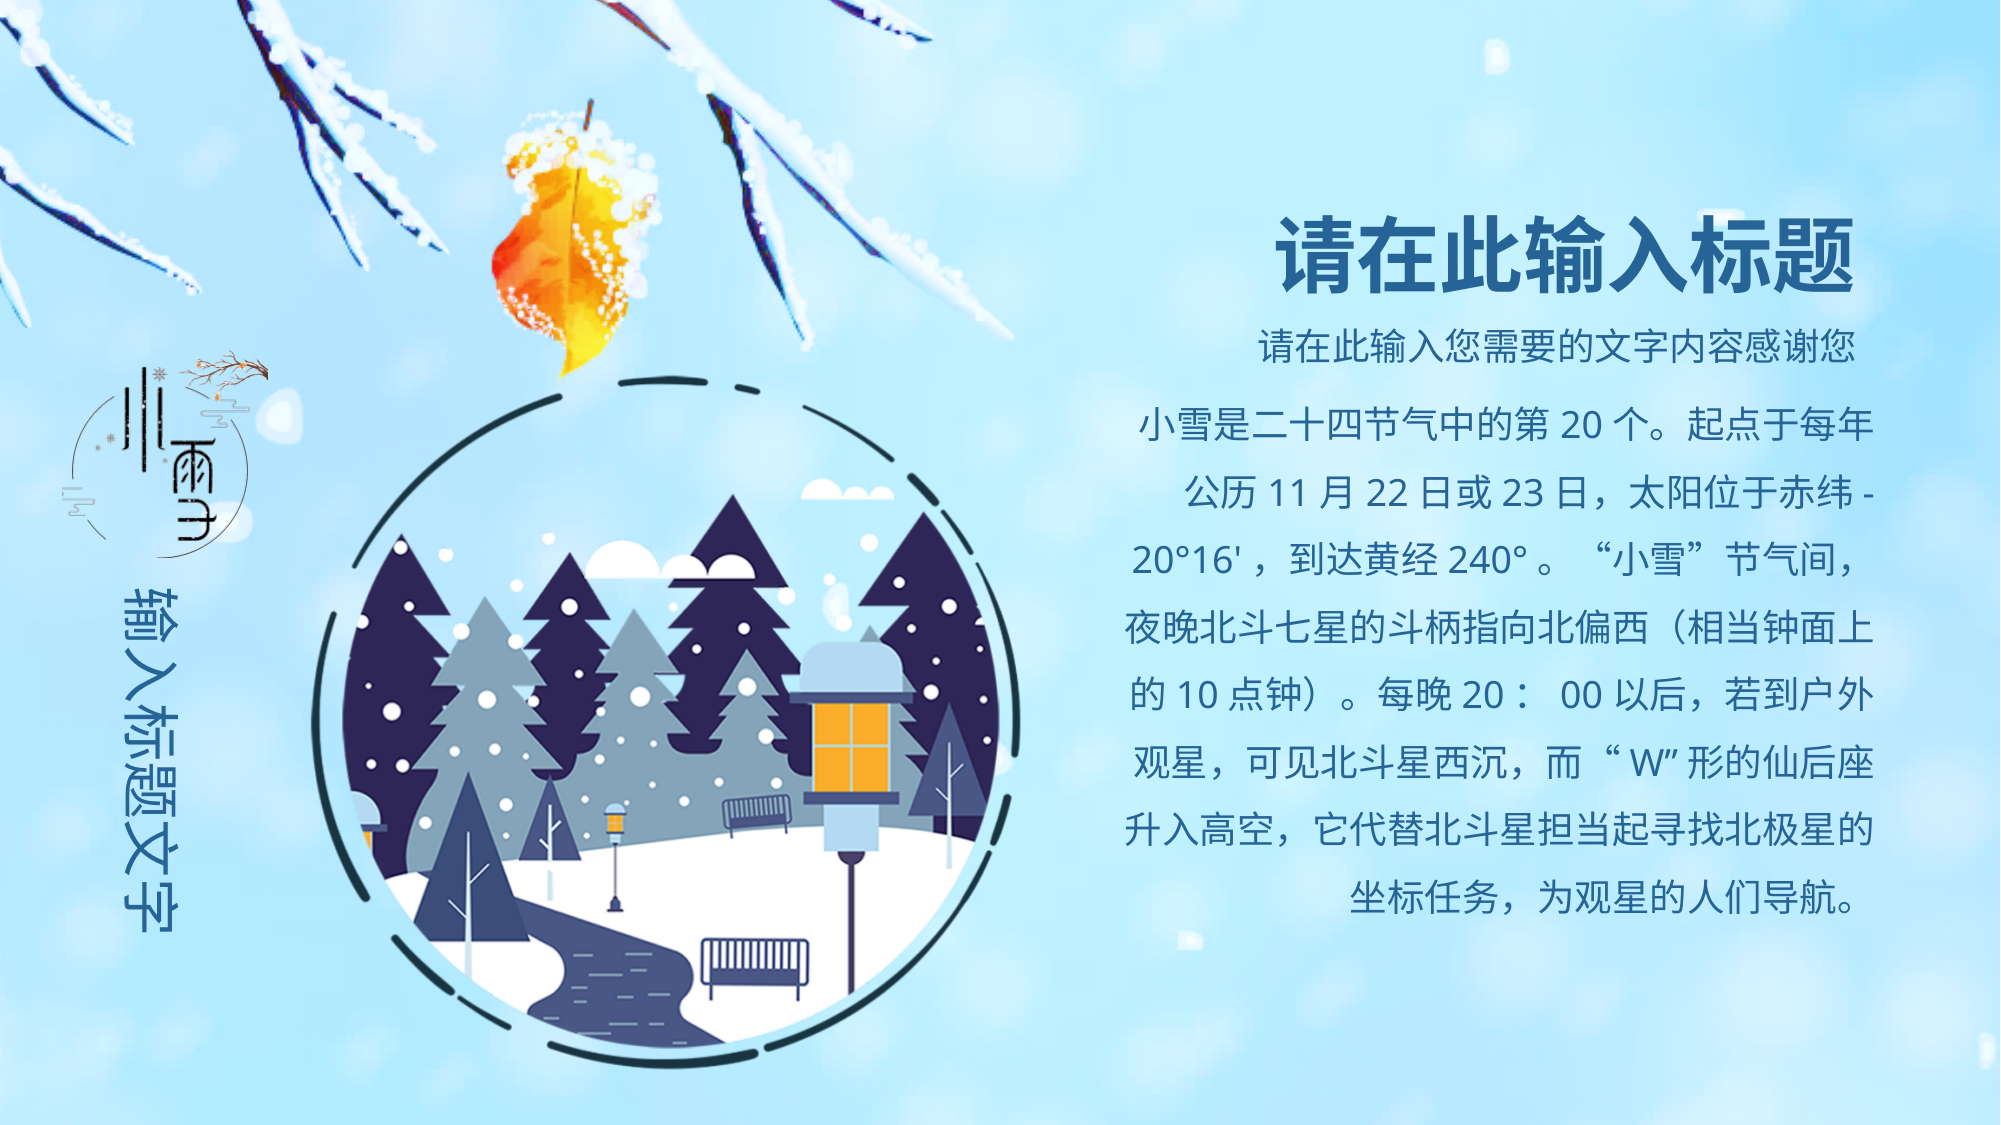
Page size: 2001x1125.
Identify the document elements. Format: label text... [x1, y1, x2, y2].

picture [0, 0, 2000, 1125]
text_box 请在此输入您需要的文字内容感谢您 [1241, 306, 1905, 376]
text_box 请在此输入标题 [1258, 195, 1872, 306]
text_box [62, 350, 268, 1019]
text_box 小雪是二十四节气中的第20个。起点于每年公历11月22日或23日，太阳位于赤纬-20°16'，到达黄经240°。“小雪”节气间，夜晚北斗七星的斗柄指向北偏西（相当钟面上的10点钟）。每晚20：00以后，若到户外观星，可见北斗星西沉，而“W”形的仙后座升入高空，它代替北斗星担当起寻找北极星的坐标任务，为观星的人们导航。 [1109, 378, 1875, 919]
